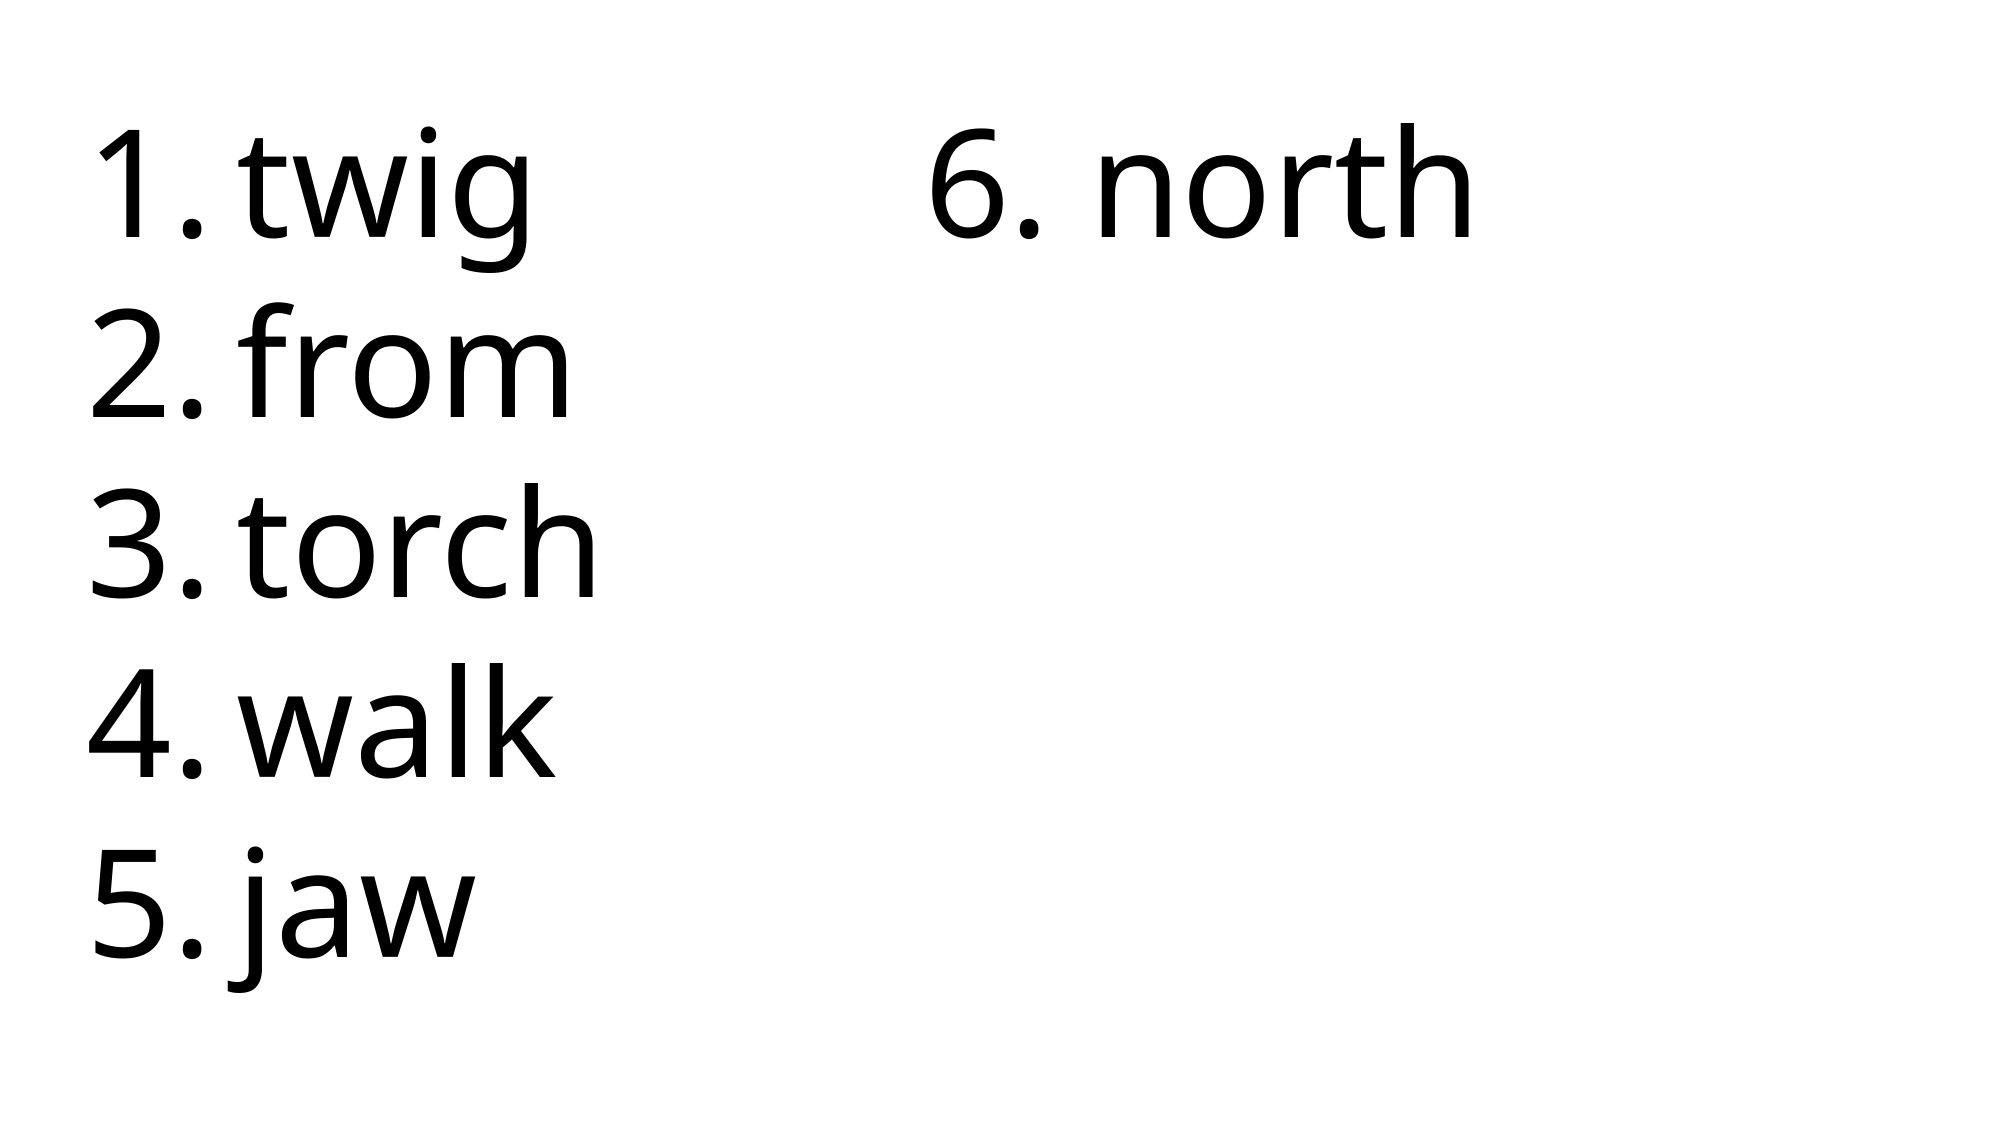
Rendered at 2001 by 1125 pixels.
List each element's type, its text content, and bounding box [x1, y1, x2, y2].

text_box 6. north [870, 79, 2000, 455]
text_box twig from torch walk jaw [72, 79, 871, 995]
